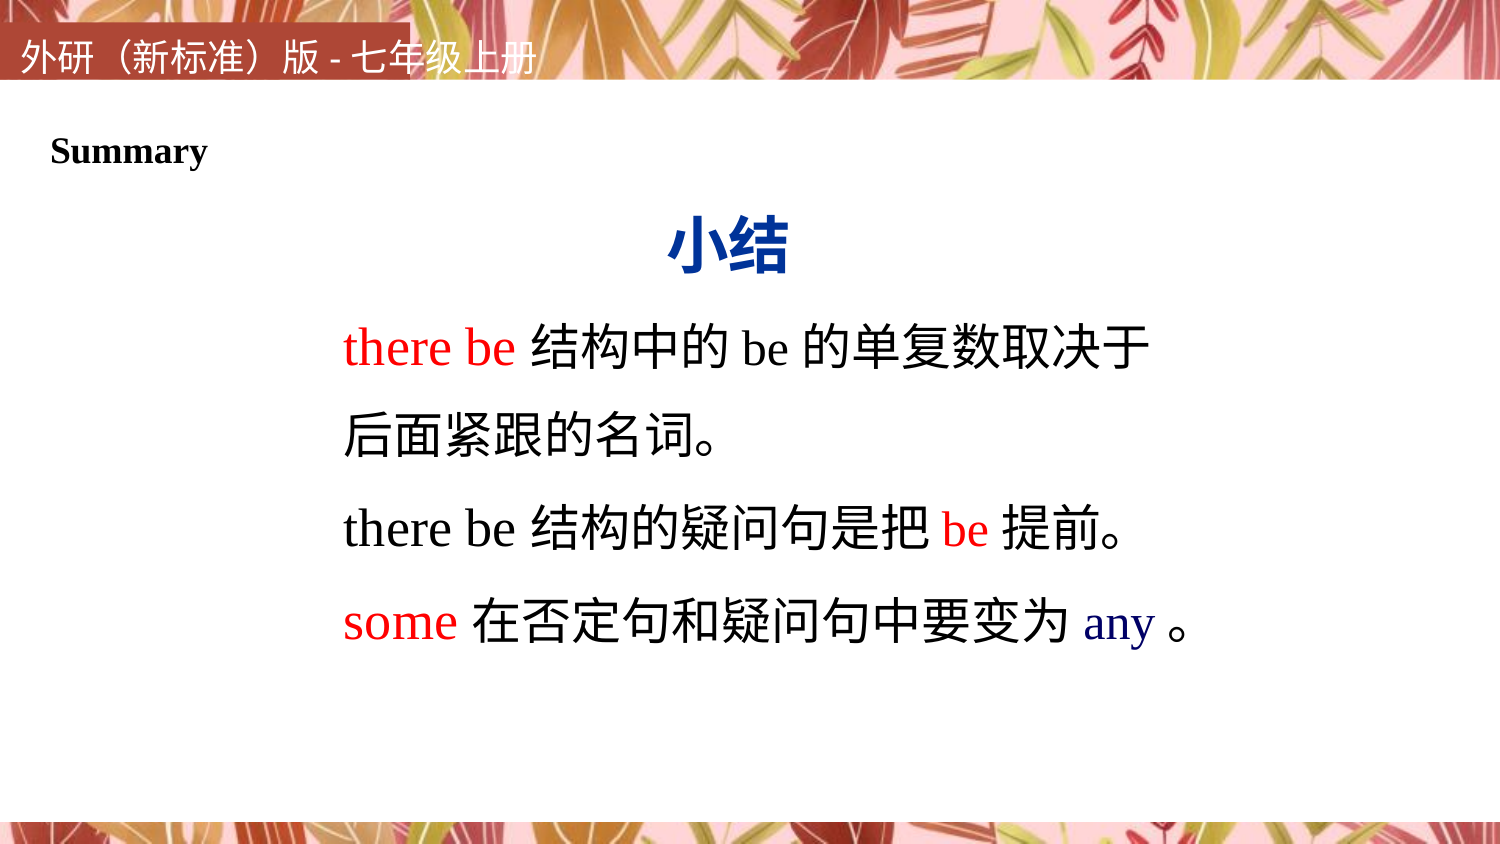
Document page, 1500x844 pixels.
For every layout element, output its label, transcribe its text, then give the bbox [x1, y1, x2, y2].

picture [0, 822, 1500, 844]
text_box Summary [0, 120, 220, 177]
text_box 小结 [374, 200, 1084, 287]
list there be结构中的be的单复数取决于 后面紧跟的名词。 there be结构的疑问句是把be提前。 some在否定句和疑问句中要变为any。 [333, 292, 1283, 781]
picture [0, 0, 1500, 79]
